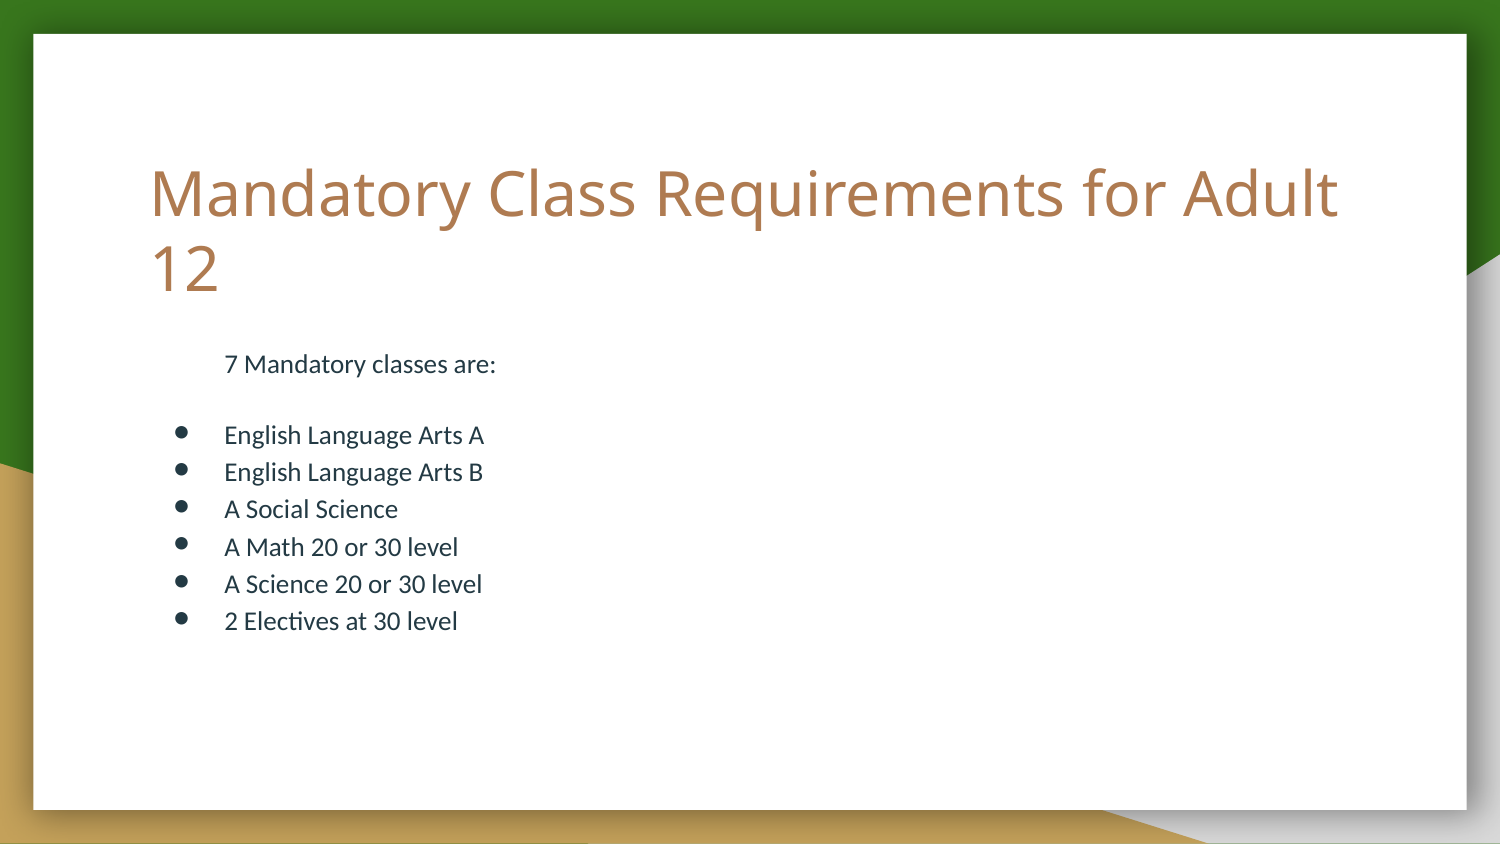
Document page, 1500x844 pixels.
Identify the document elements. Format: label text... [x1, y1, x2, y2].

title Mandatory Class Requirements for Adult 12 [134, 138, 1366, 296]
list 7 Mandatory classes are: English Language Arts A English Language Arts B A Social Science A Math 20 or 30 level A Science 20 or 30 level 2 Electives at 30 level [134, 326, 1366, 729]
